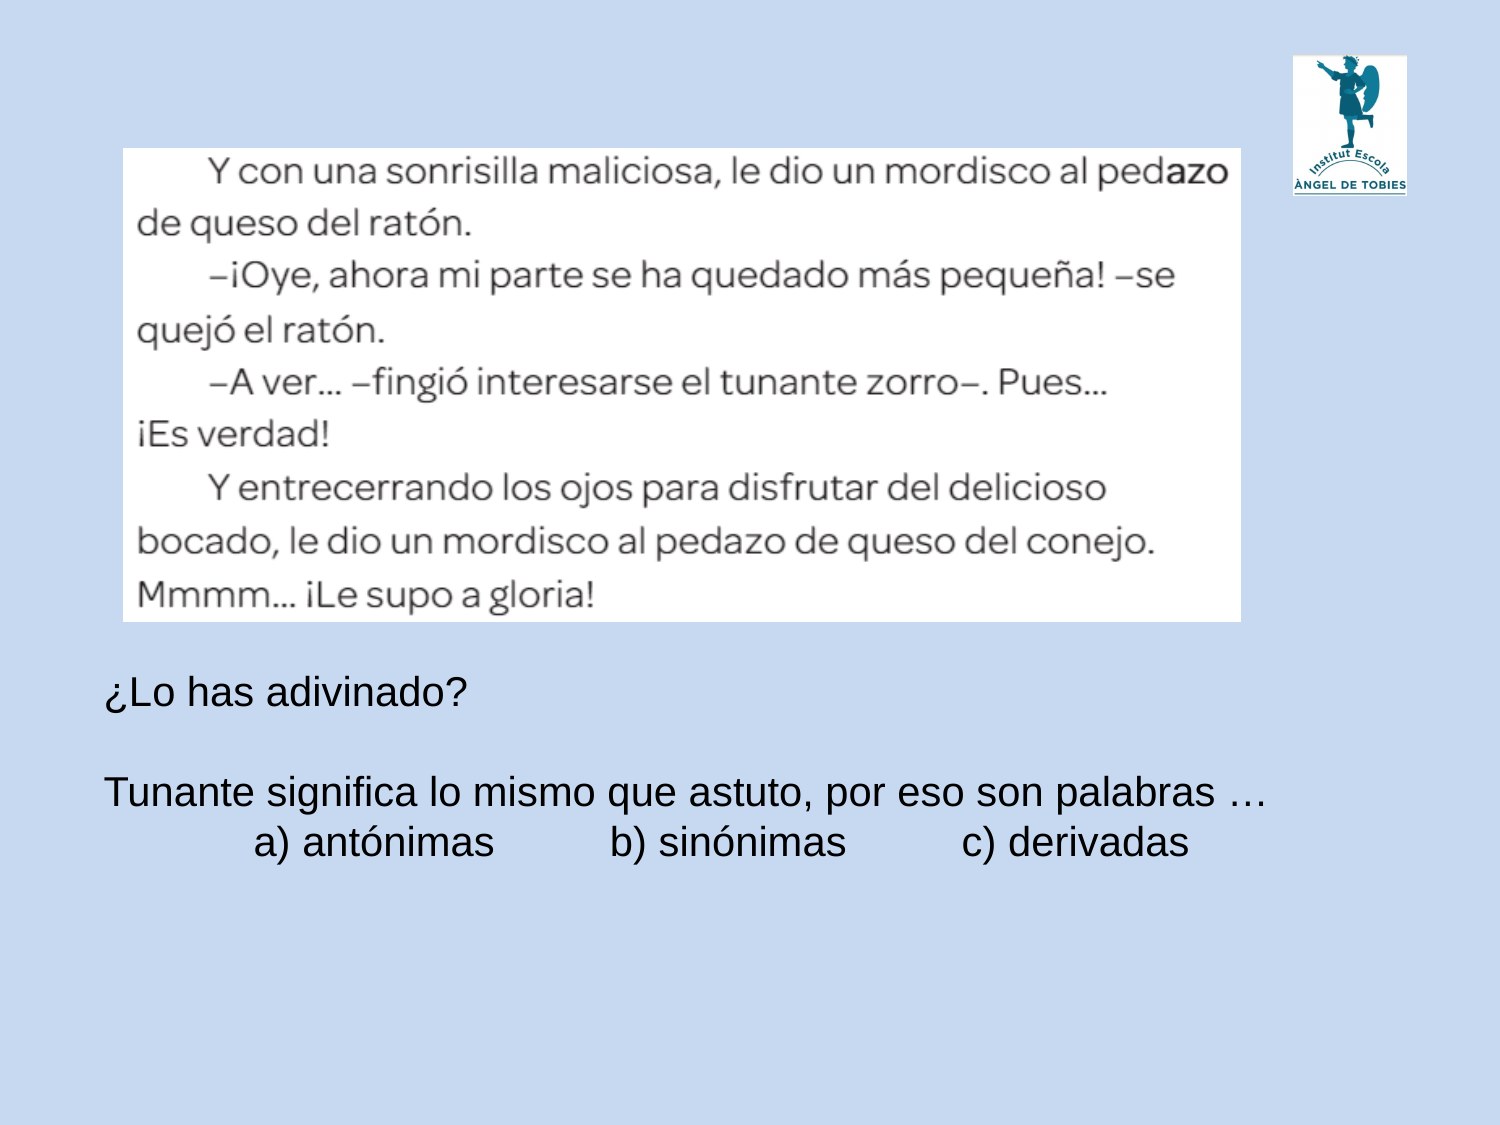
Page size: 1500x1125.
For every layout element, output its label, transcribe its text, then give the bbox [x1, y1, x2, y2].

picture [123, 148, 1241, 622]
title ¿Lo has adivinado? Tunante significa lo mismo que astuto, por eso son palabras … a) antónimas b) sinónimas c) derivadas [88, 656, 1329, 1012]
picture [1293, 54, 1407, 197]
